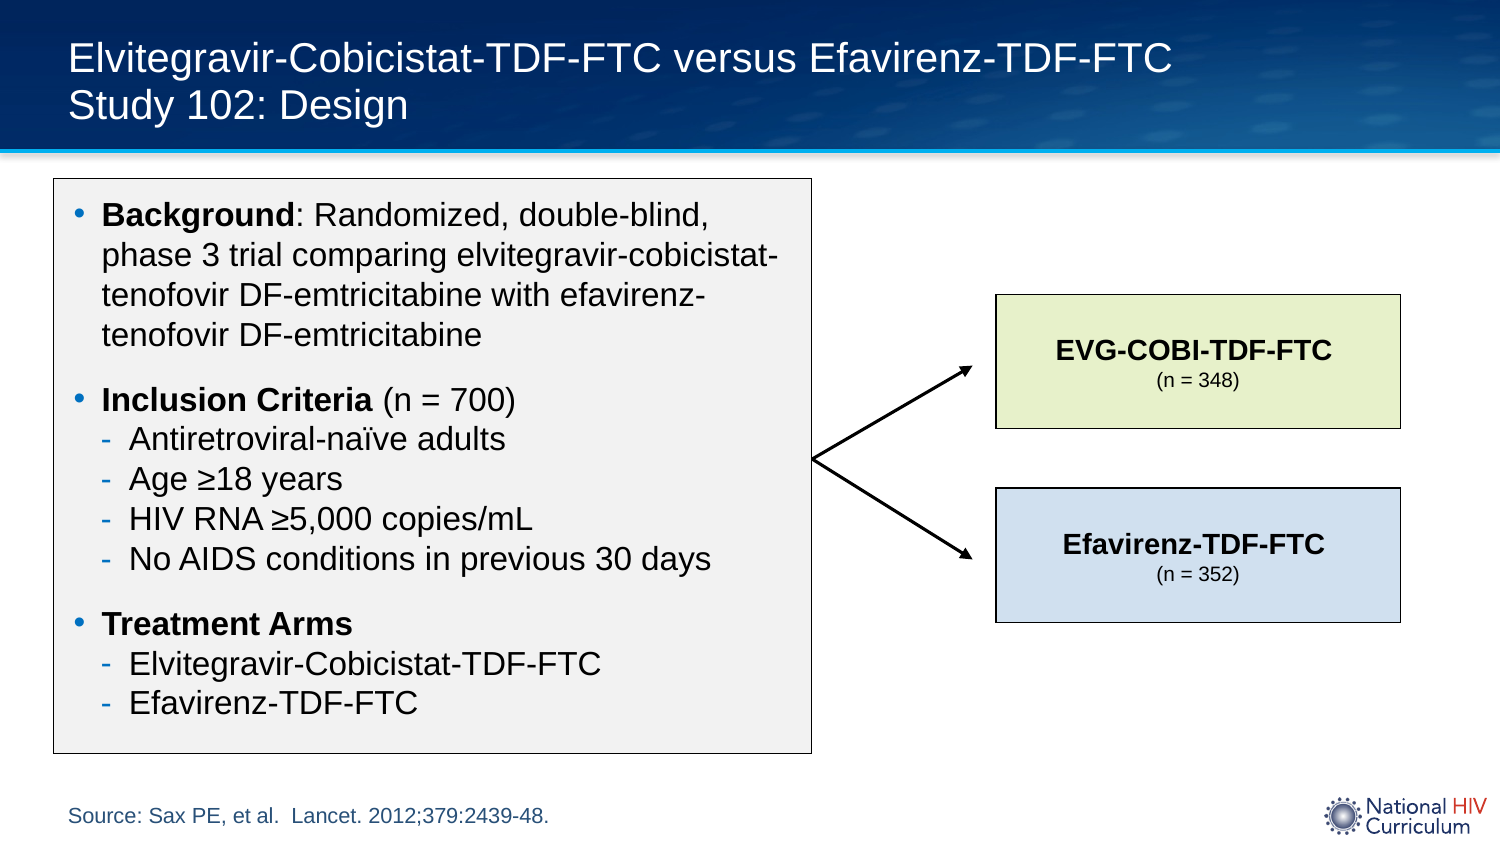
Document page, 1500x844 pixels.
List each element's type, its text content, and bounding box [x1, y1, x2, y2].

list Source: Sax PE, et al. Lancet. 2012;379:2439-48. [53, 795, 1261, 835]
picture [1324, 797, 1362, 835]
text_box [813, 365, 973, 459]
text_box [812, 458, 973, 560]
text_box Efavirenz-TDF-FTC (n = 352) [995, 488, 1401, 623]
text_box EVG-COBI-TDF-FTC (n = 348) [995, 294, 1401, 429]
title Elvitegravir-Cobicistat-TDF-FTC versus Efavirenz-TDF-FTC Study 102: Design [53, 14, 1447, 149]
picture [0, 0, 1500, 148]
list Background: Randomized, double-blind, phase 3 trial comparing elvitegravir-cobicistat-tenofovir DF-emtricitabine with efavirenz-tenofovir DF-emtricitabine Inclusion Criteria (n = 700) Antiretroviral-naïve adults Age ≥18 years HIV RNA ≥5,000 copies/mL No AIDS conditions in previous 30 days Treatment Arms Elvitegravir-Cobicistat-TDF-FTC Efavirenz-TDF-FTC [53, 178, 812, 754]
